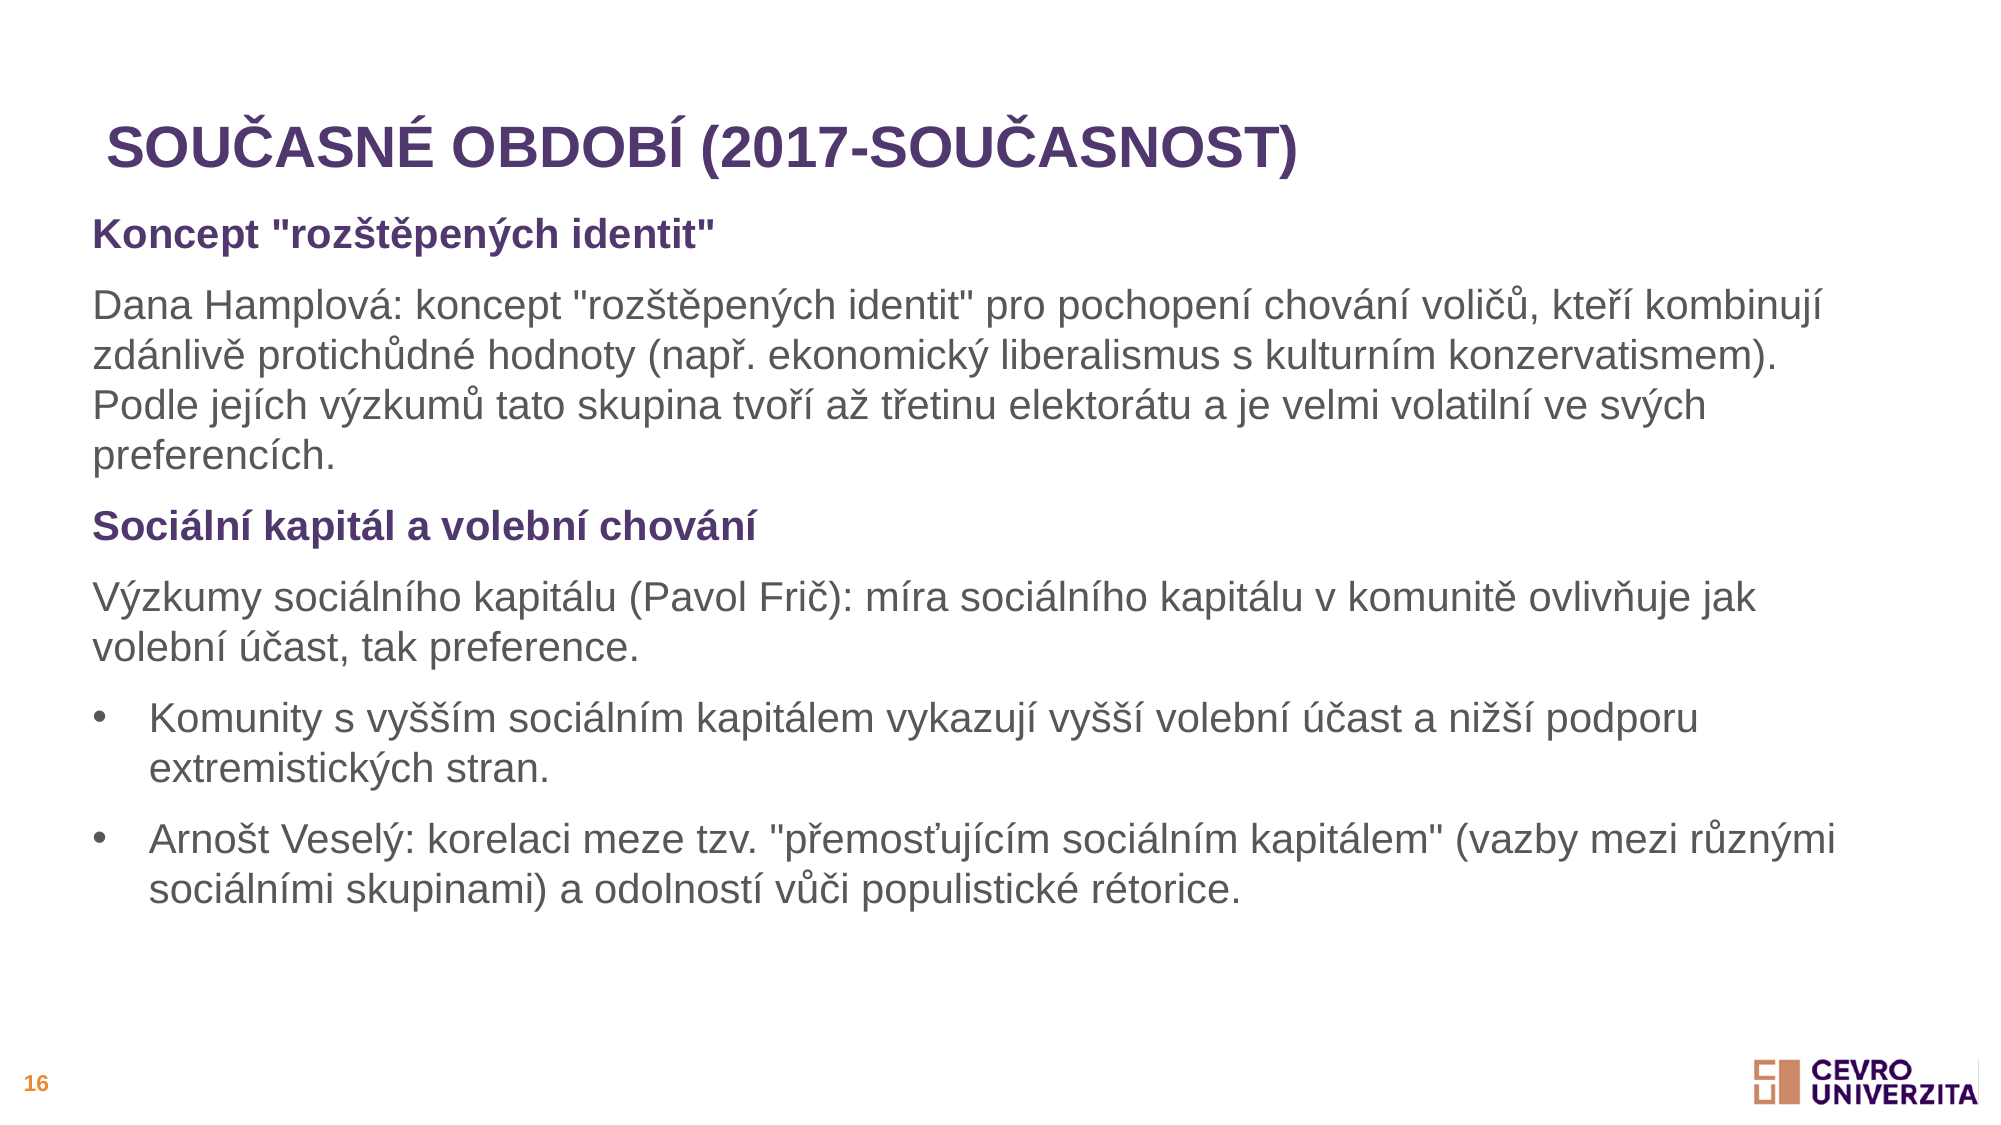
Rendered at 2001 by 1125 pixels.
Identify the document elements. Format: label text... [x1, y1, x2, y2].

list Koncept "rozštěpených identit" Dana Hamplová: koncept "rozštěpených identit" pro pochopení chování voličů, kteří kombinují zdánlivě protichůdné hodnoty (např. ekonomický liberalismus s kulturním konzervatismem). Podle jejích výzkumů tato skupina tvoří až třetinu elektorátu a je velmi volatilní ve svých preferencích. Sociální kapitál a volební chování Výzkumy sociálního kapitálu (Pavol Frič): míra sociálního kapitálu v komunitě ovlivňuje jak volební účast, tak preference. Komunity s vyšším sociálním kapitálem vykazují vyšší volební účast a nižší podporu extremistických stran. Arnošt Veselý: korelaci meze tzv. "přemosťujícím sociálním kapitálem" (vazby mezi různými sociálními skupinami) a odolností vůči populistické rétorice. [92, 206, 1849, 1091]
picture [1753, 1059, 1979, 1106]
slide_number 16 [4, 1052, 50, 1113]
title Současné období (2017-současnost) [106, 117, 1863, 228]
